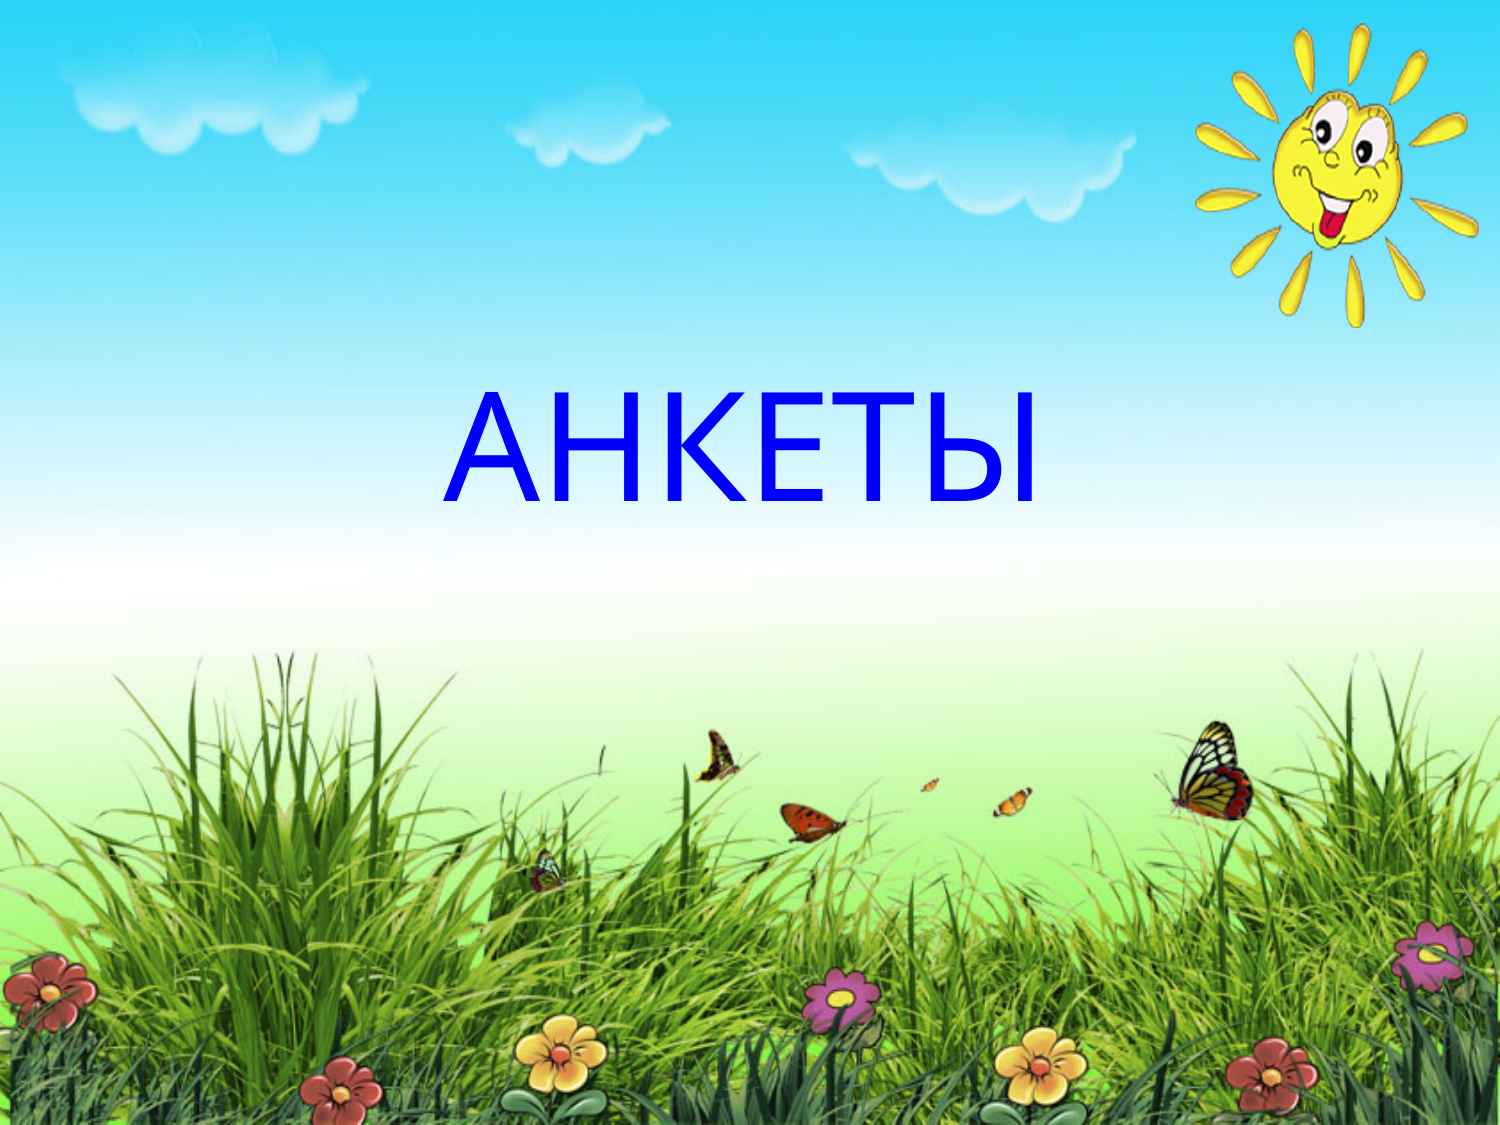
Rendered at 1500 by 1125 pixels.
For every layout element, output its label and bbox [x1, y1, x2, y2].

text_box [0, 0, 1500, 1125]
